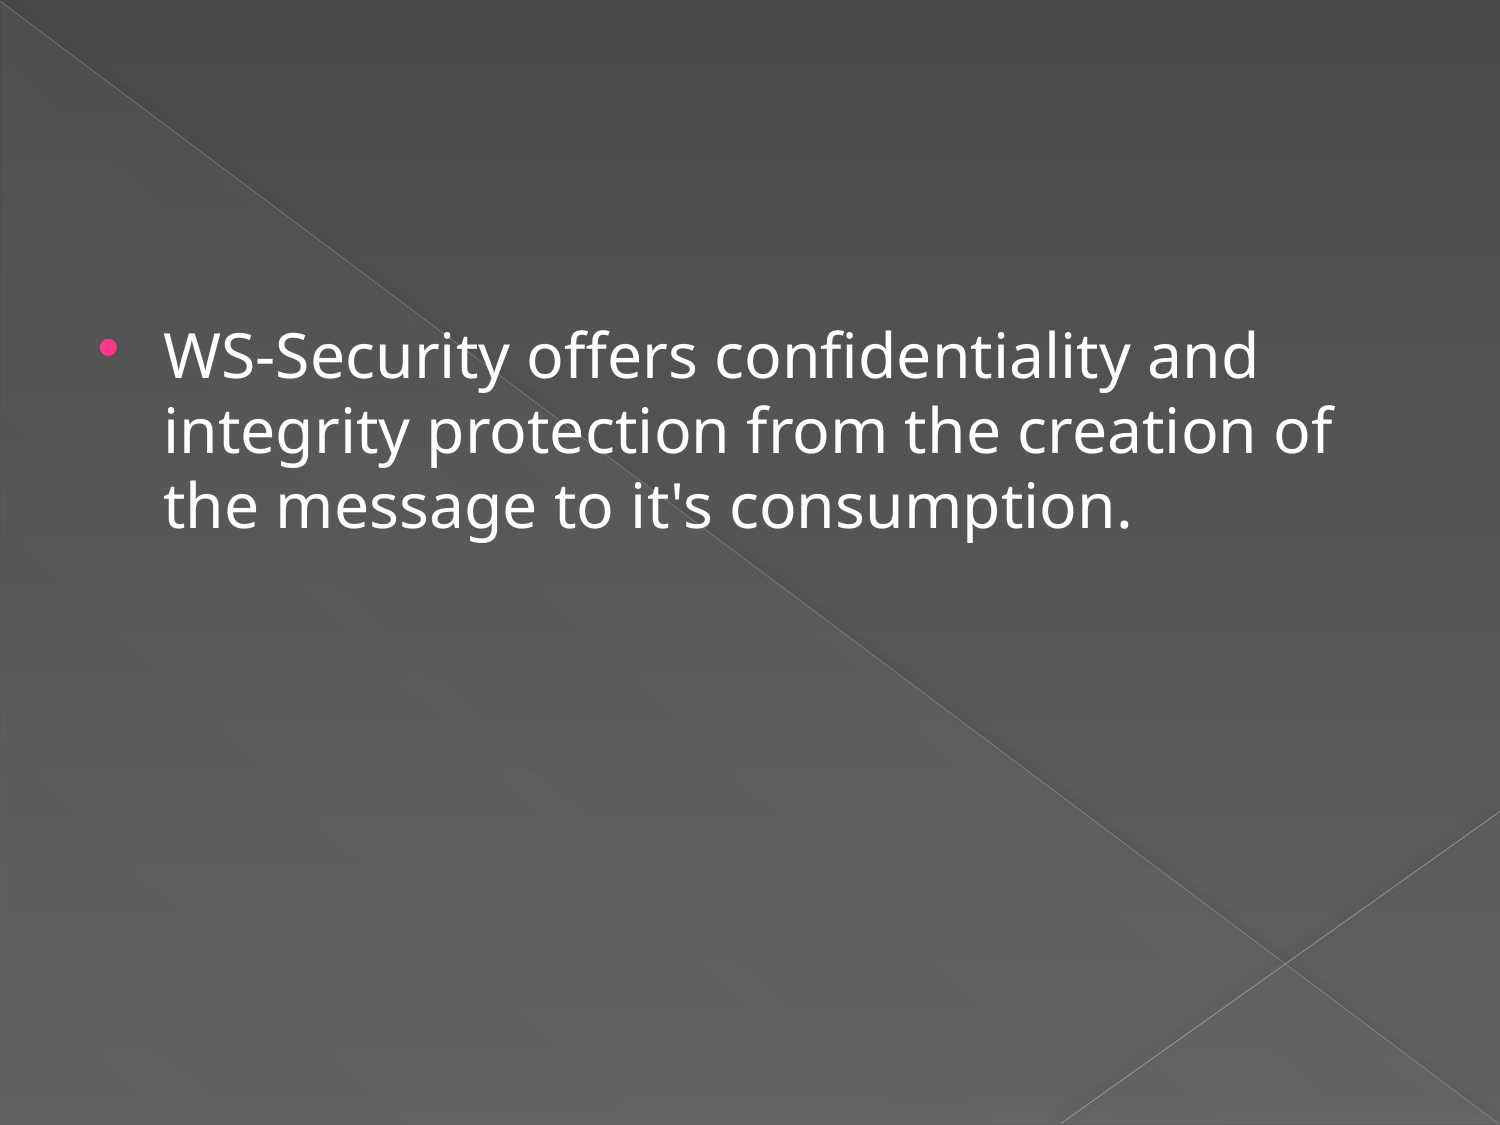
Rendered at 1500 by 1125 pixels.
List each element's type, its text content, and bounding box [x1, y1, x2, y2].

list WS-Security offers confidentiality and integrity protection from the creation of the message to it's consumption. [75, 308, 1425, 1059]
